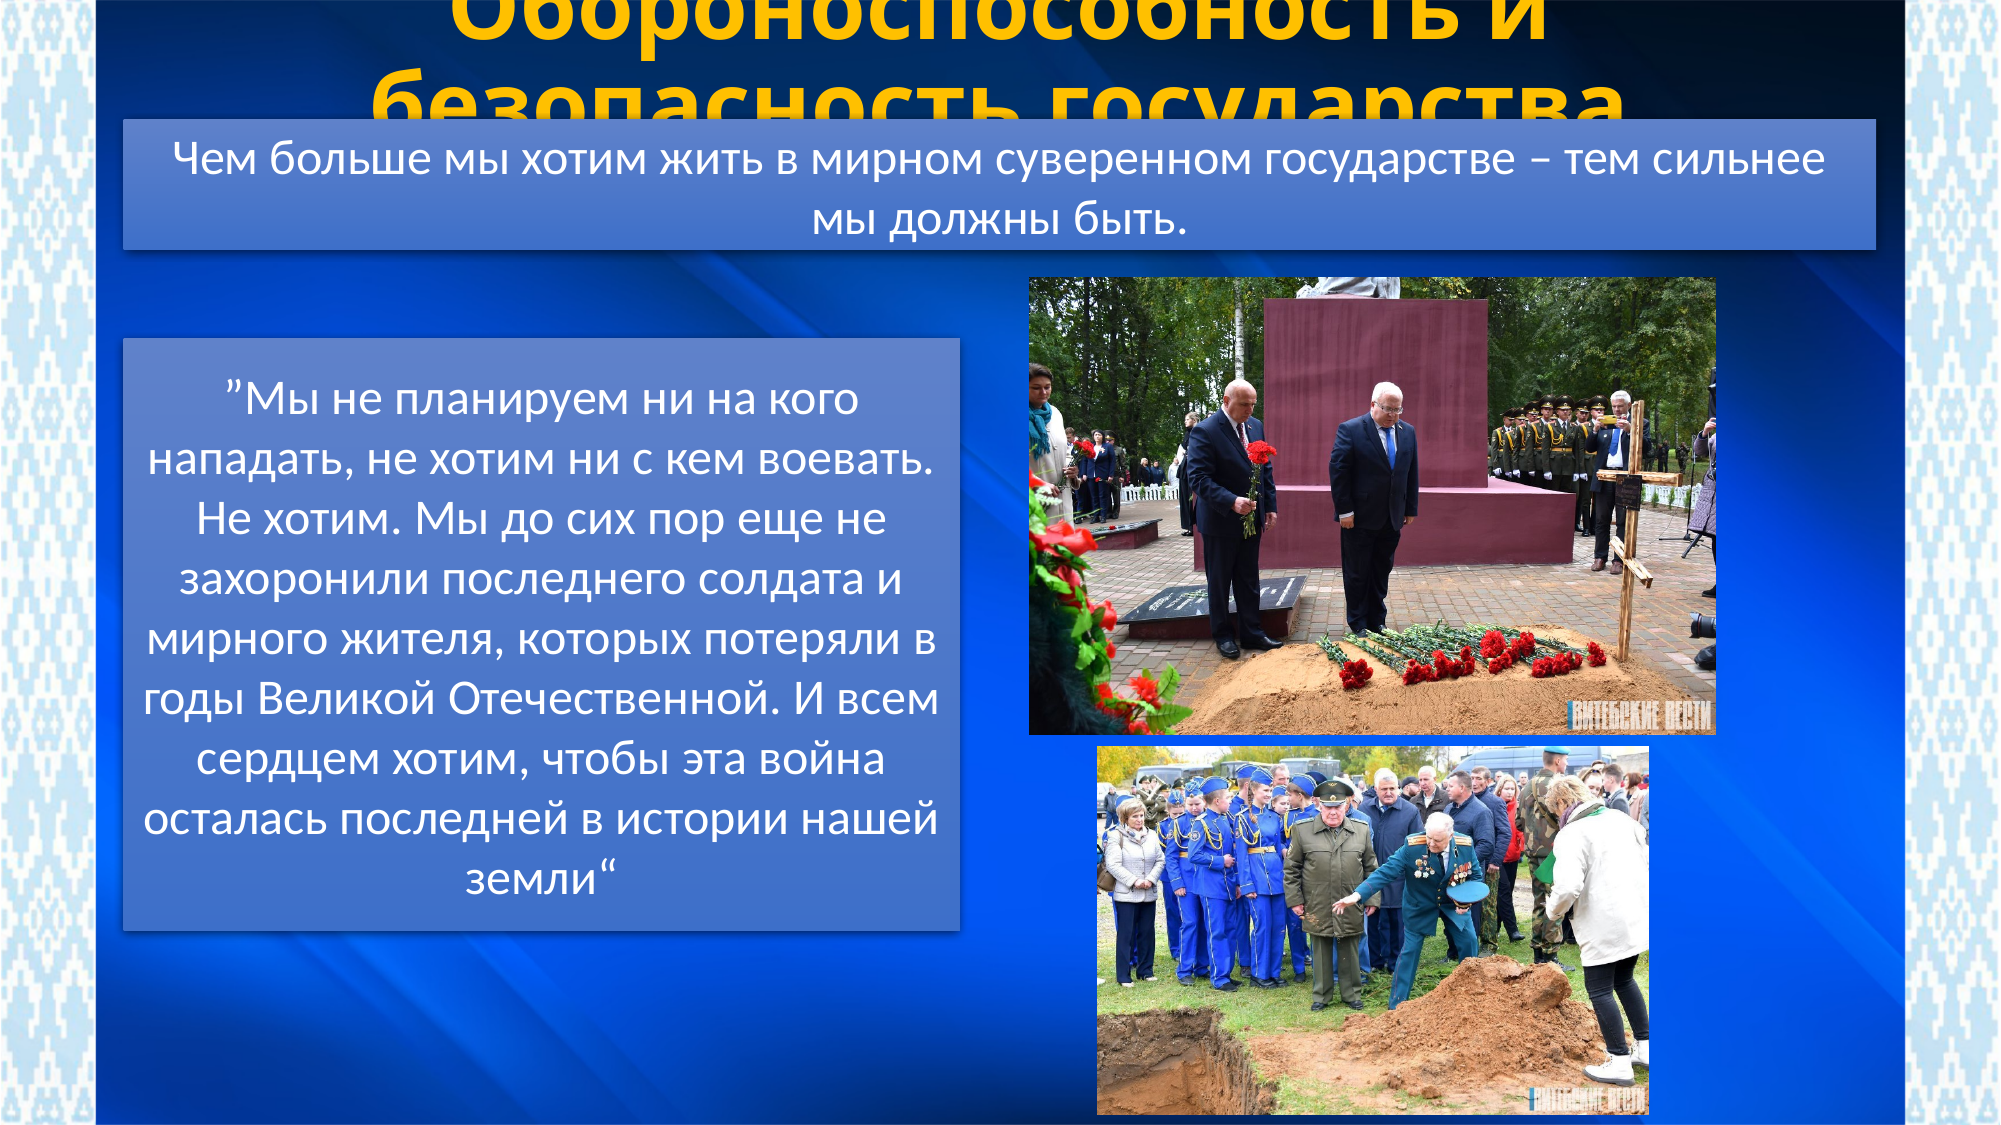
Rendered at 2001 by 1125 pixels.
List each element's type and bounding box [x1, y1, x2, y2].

list [0, 0, 2000, 1125]
picture [1097, 746, 1649, 1115]
picture [1029, 277, 1716, 736]
